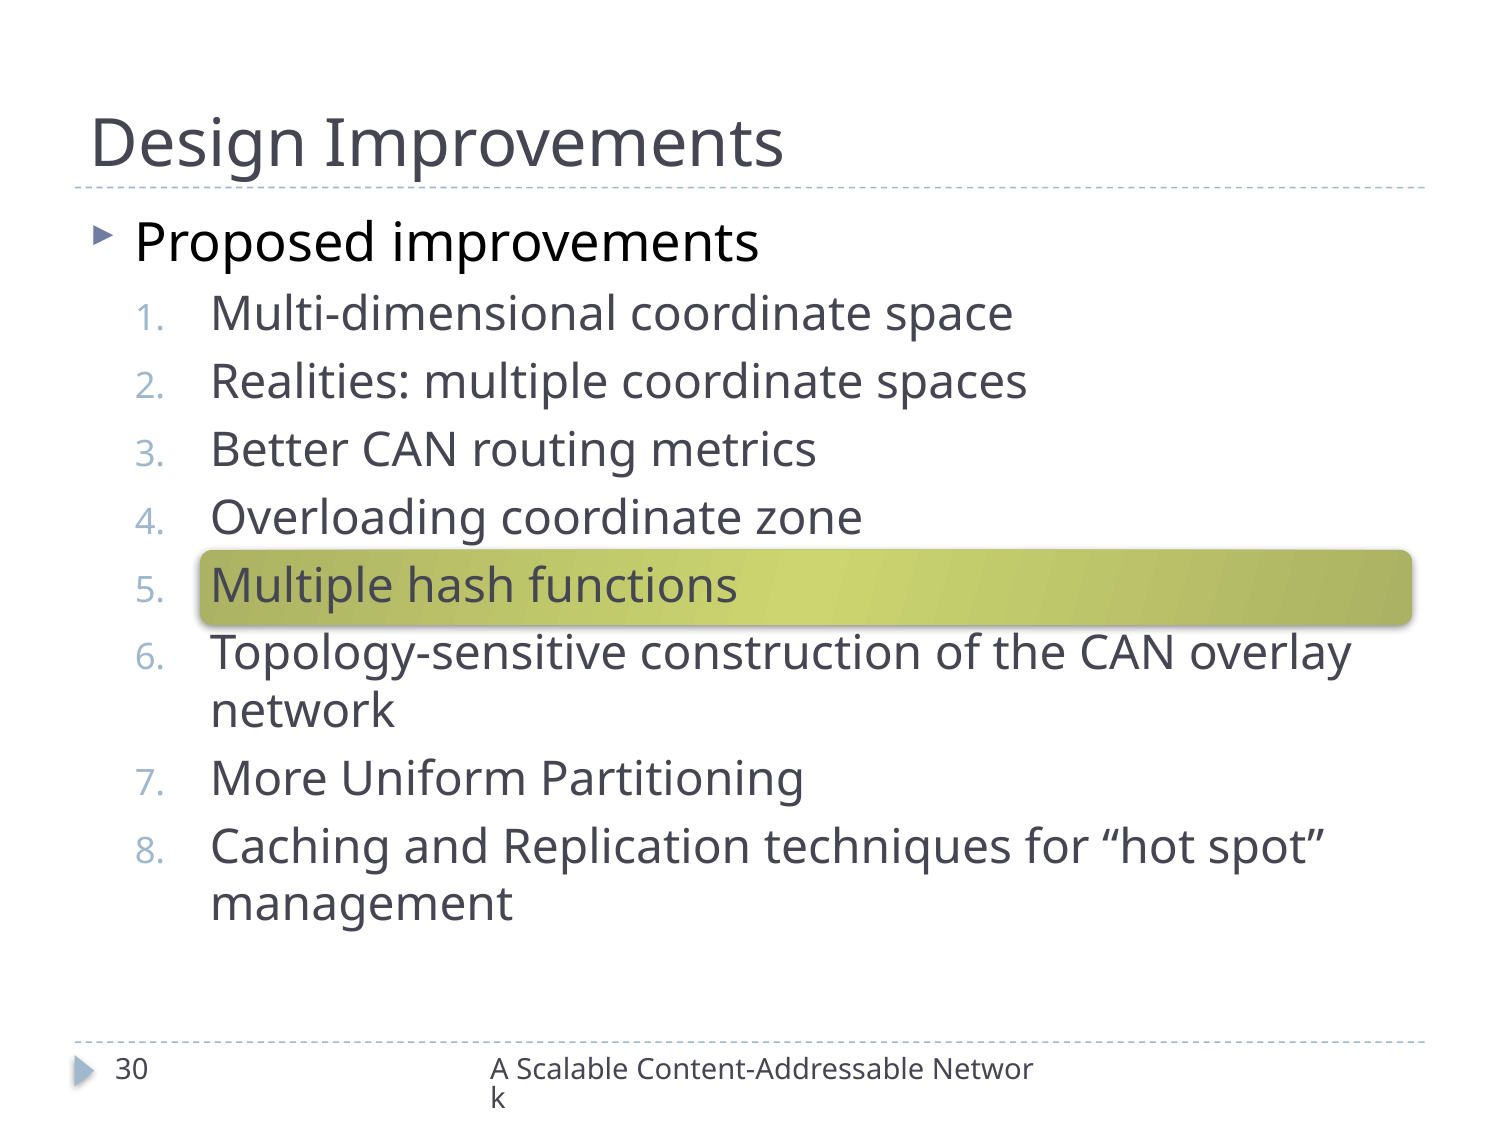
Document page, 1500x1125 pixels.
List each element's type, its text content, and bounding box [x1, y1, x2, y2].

list Proposed improvements Multi-dimensional coordinate space Realities: multiple coordinate spaces Better CAN routing metrics Overloading coordinate zone Multiple hash functions Topology-sensitive construction of the CAN overlay network More Uniform Partitioning Caching and Replication techniques for “hot spot” management [75, 200, 1425, 1010]
footer A Scalable Content-Addressable Network [475, 1042, 1051, 1103]
title Design Improvements [75, 24, 1425, 188]
slide_number 30 [100, 1042, 426, 1103]
